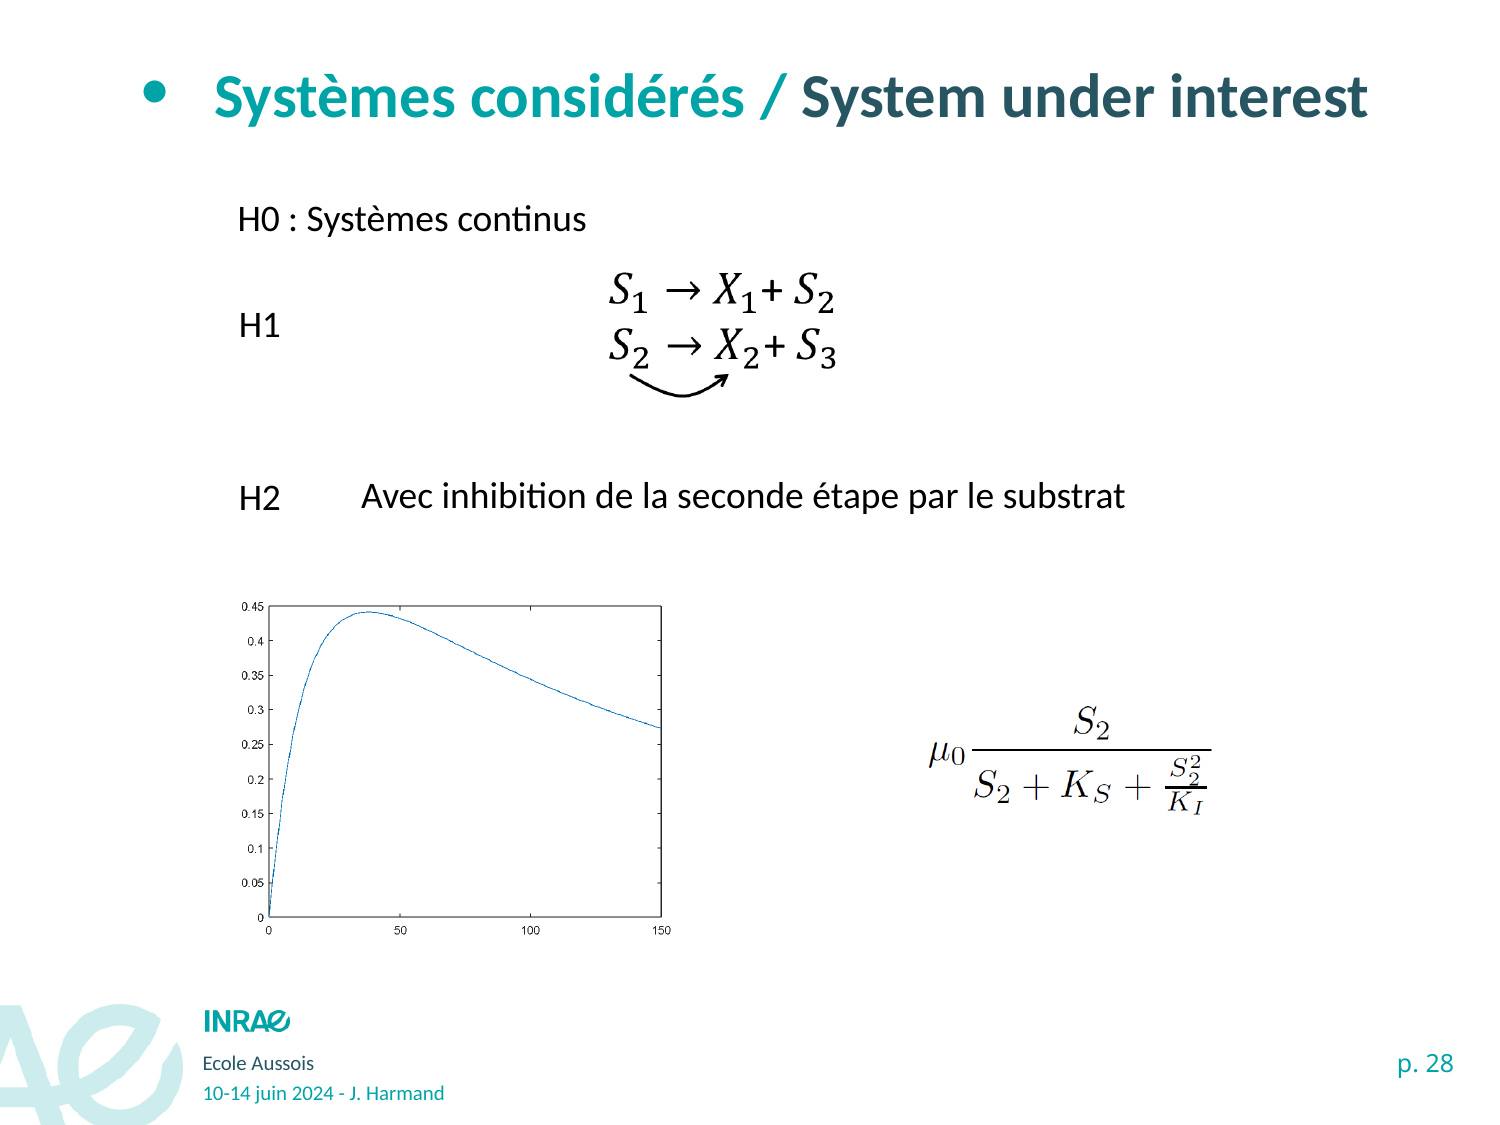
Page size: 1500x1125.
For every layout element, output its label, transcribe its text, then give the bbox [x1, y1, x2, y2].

text_box H1 [223, 292, 297, 353]
picture [919, 681, 1226, 831]
text_box H2 [223, 464, 297, 525]
picture [202, 578, 686, 946]
title Systèmes considérés / System under interest [139, 24, 1397, 171]
text_box Avec inhibition de la seconde étape par le substrat [346, 463, 1151, 524]
picture [0, 996, 329, 1125]
picture [598, 246, 899, 399]
text_box H0 : Systèmes continus [222, 186, 607, 246]
